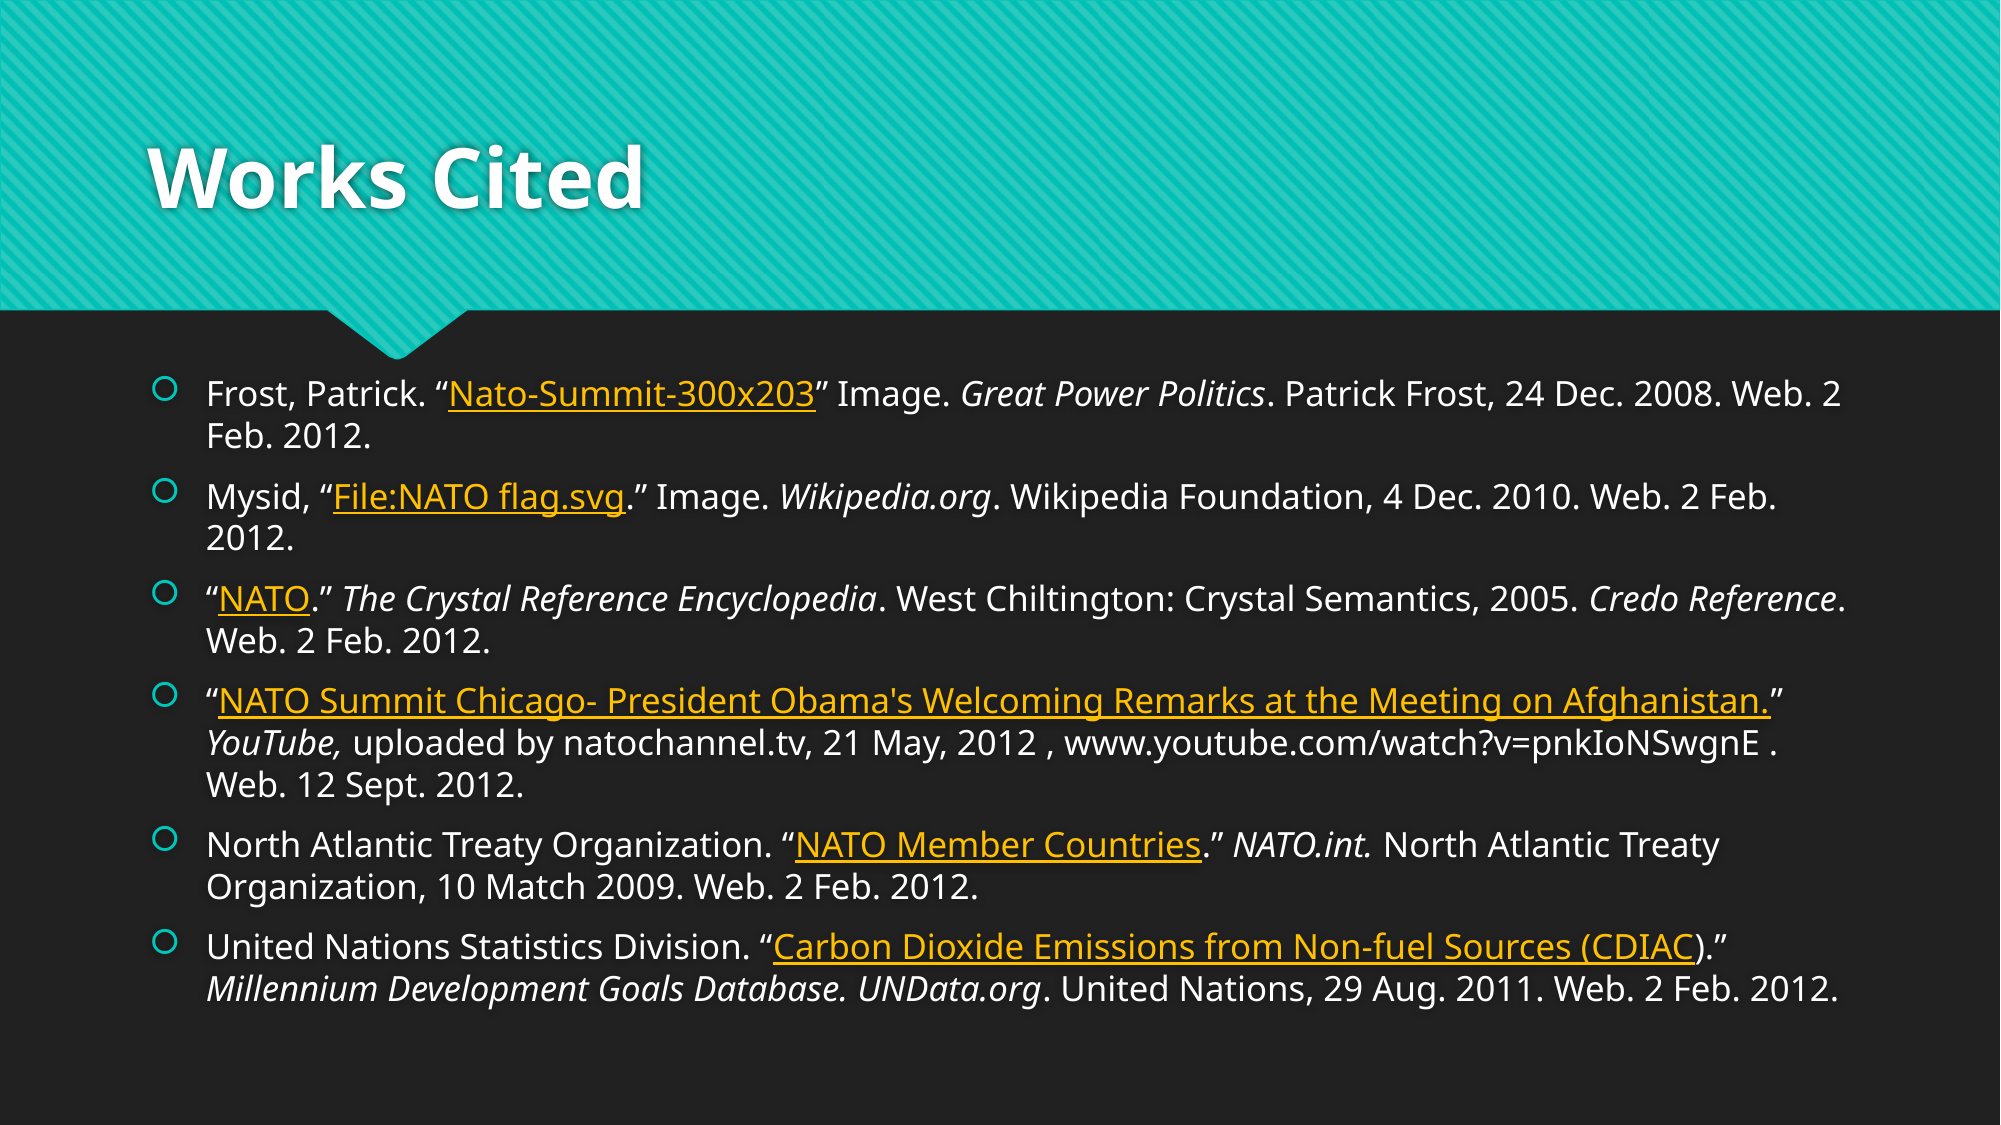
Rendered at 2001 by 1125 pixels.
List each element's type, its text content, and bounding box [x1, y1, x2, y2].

list Frost, Patrick. “Nato-Summit-300x203” Image. Great Power Politics. Patrick Frost, 24 Dec. 2008. Web. 2 Feb. 2012. Mysid, “File:NATO flag.svg.” Image. Wikipedia.org. Wikipedia Foundation, 4 Dec. 2010. Web. 2 Feb. 2012. “NATO.” The Crystal Reference Encyclopedia. West Chiltington: Crystal Semantics, 2005. Credo Reference. Web. 2 Feb. 2012. “NATO Summit Chicago- President Obama's Welcoming Remarks at the Meeting on Afghanistan.” YouTube, uploaded by natochannel.tv, 21 May, 2012 , www.youtube.com/watch?v=pnkIoNSwgnE . Web. 12 Sept. 2012. North Atlantic Treaty Organization. “NATO Member Countries.” NATO.int. North Atlantic Treaty Organization, 10 Match 2009. Web. 2 Feb. 2012. United Nations Statistics Division. “Carbon Dioxide Emissions from Non-fuel Sources (CDIAC).” Millennium Development Goals Database. UNData.org. United Nations, 29 Aug. 2011. Web. 2 Feb. 2012. [134, 364, 1866, 1032]
title Works Cited [132, 73, 1868, 233]
